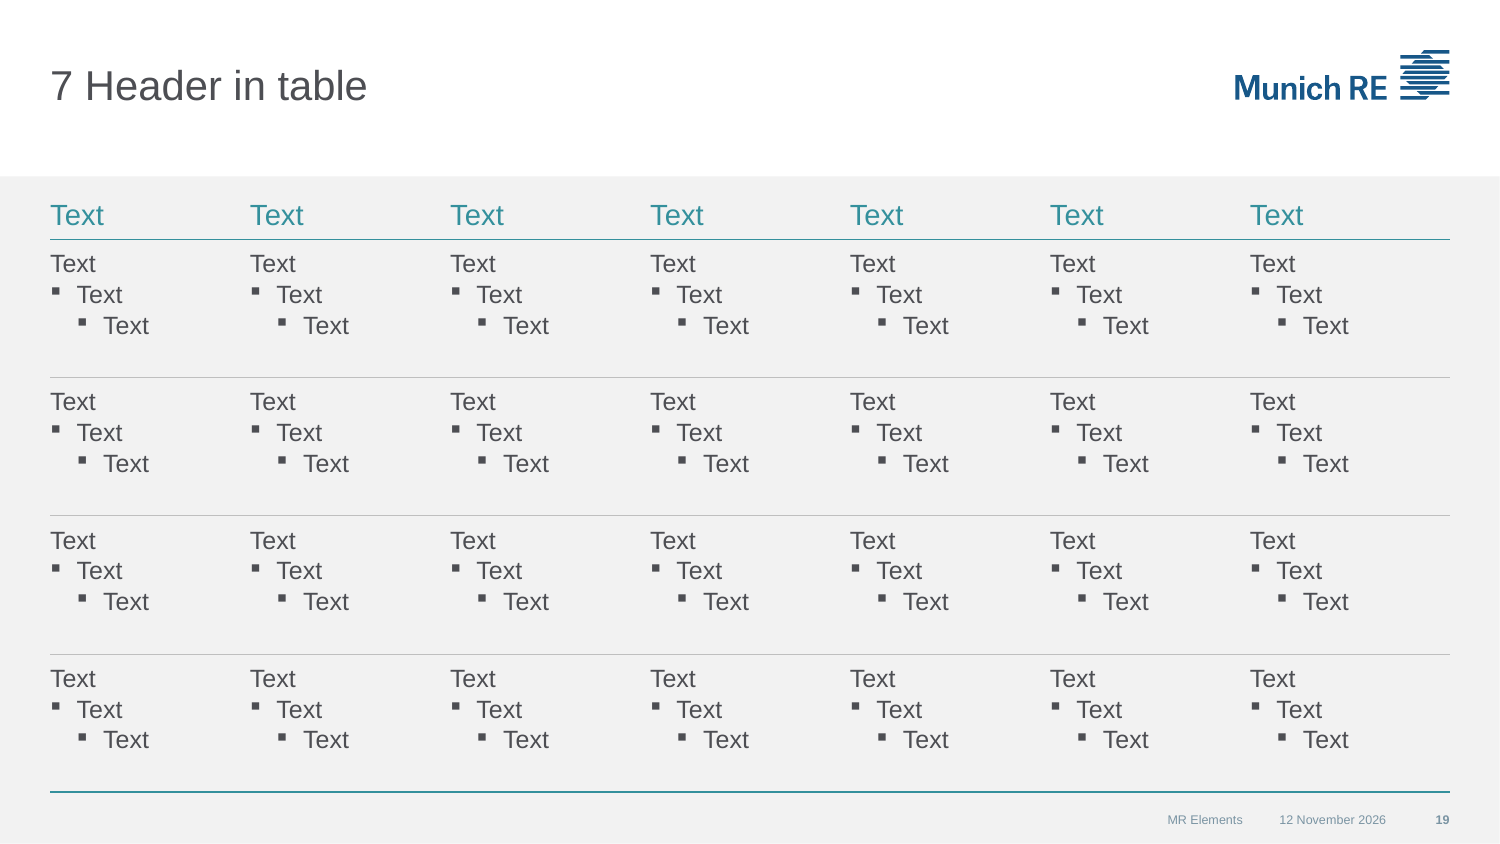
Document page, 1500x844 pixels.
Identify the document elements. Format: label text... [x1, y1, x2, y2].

table_cell Text Text Text [450, 240, 650, 377]
table_cell Text Text Text [650, 655, 850, 791]
table_cell Text Text Text [850, 378, 1050, 515]
table_header Text [1050, 198, 1250, 239]
table_cell Text Text Text [250, 240, 450, 377]
table_cell Text Text Text [1250, 655, 1450, 791]
table_cell Text Text Text [1250, 516, 1450, 654]
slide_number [1249, 803, 1385, 837]
table_cell Text Text Text [1250, 378, 1450, 515]
table_cell Text Text Text [1050, 516, 1250, 654]
table_cell Text Text Text [450, 516, 650, 654]
footer MR Elements [652, 803, 1243, 837]
table_header Text [650, 198, 850, 239]
table_cell Text Text Text [850, 516, 1050, 654]
table_header Text [50, 198, 250, 239]
title 7 Header in table [50, 59, 1173, 151]
table_header Text [1250, 198, 1450, 239]
table_cell Text Text Text [250, 516, 450, 654]
table_cell Text Text Text [1250, 240, 1450, 377]
table_cell Text Text Text [650, 240, 850, 377]
table_cell Text Text Text [1050, 378, 1250, 515]
table_cell Text Text Text [250, 378, 450, 515]
table_cell Text Text Text [1050, 240, 1250, 377]
table_cell Text Text Text [650, 378, 850, 515]
table_cell Text Text Text [50, 655, 250, 791]
table_cell Text Text Text [50, 378, 250, 515]
table_cell Text Text Text [650, 516, 850, 654]
slide_number 19 [1385, 803, 1450, 837]
table_cell Text Text Text [450, 655, 650, 791]
table_header Text [450, 198, 650, 239]
table_header Text [250, 198, 450, 239]
table_cell Text Text Text [1050, 655, 1250, 791]
table_cell Text Text Text [850, 655, 1050, 791]
table_cell Text Text Text [50, 240, 250, 377]
table_header Text [850, 198, 1050, 239]
table_cell Text Text Text [250, 655, 450, 791]
table_cell Text Text Text [50, 516, 250, 654]
table_cell Text Text Text [450, 378, 650, 515]
table_cell Text Text Text [850, 240, 1050, 377]
